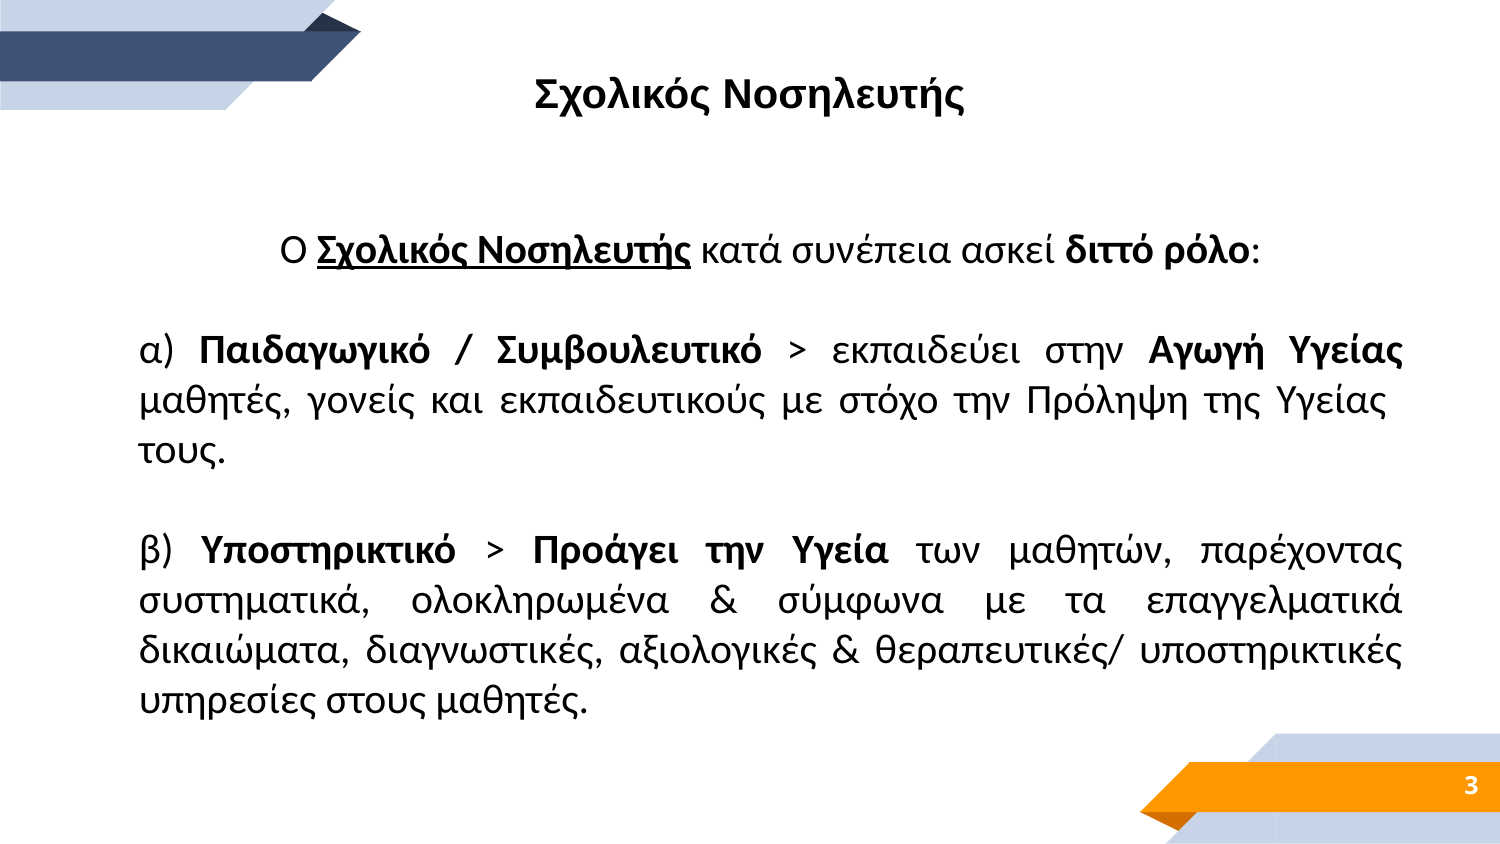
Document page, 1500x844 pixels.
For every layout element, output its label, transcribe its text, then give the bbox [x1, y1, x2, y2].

text_box Σχολικός Νοσηλευτής [103, 59, 1397, 242]
slide_number 3 [1418, 760, 1494, 813]
text_box Ο Σχολικός Νοσηλευτής κατά συνέπεια ασκεί διττό ρόλο: α) Παιδαγωγικό / Συμβουλευτικό > εκπαιδεύει στην Αγωγή Υγείας μαθητές, γονείς και εκπαιδευτικούς με στόχο την Πρόληψη της Υγείας τους. β) Υποστηρικτικό > Προάγει την Υγεία των μαθητών, παρέχοντας συστηματικά, ολοκληρωμένα & σύμφωνα με τα επαγγελματικά δικαιώματα, διαγνωστικές, αξιολογικές & θεραπευτικές/ υποστηρικτικές υπηρεσίες στους μαθητές. [123, 214, 1418, 844]
